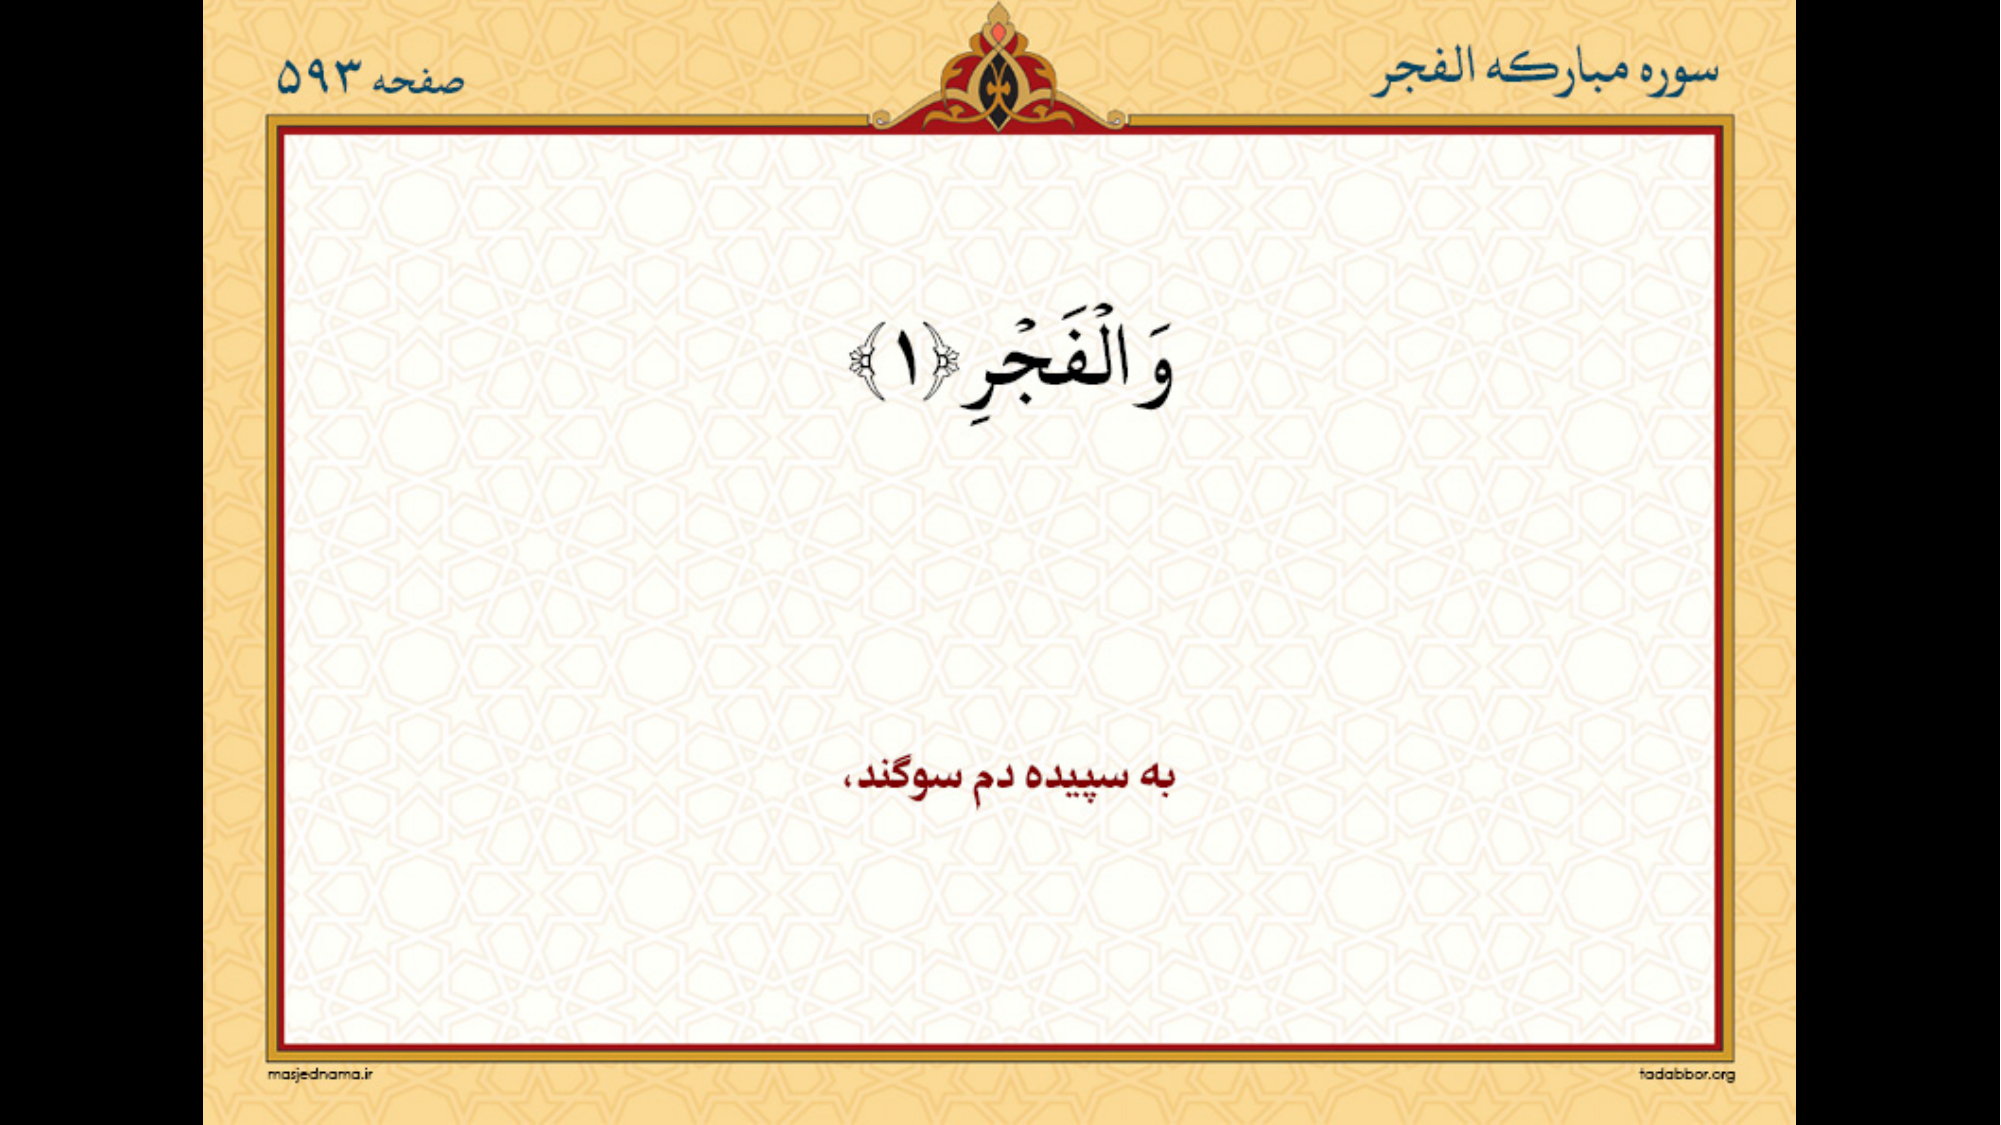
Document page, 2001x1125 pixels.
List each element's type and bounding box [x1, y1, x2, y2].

picture [203, 0, 1796, 1125]
